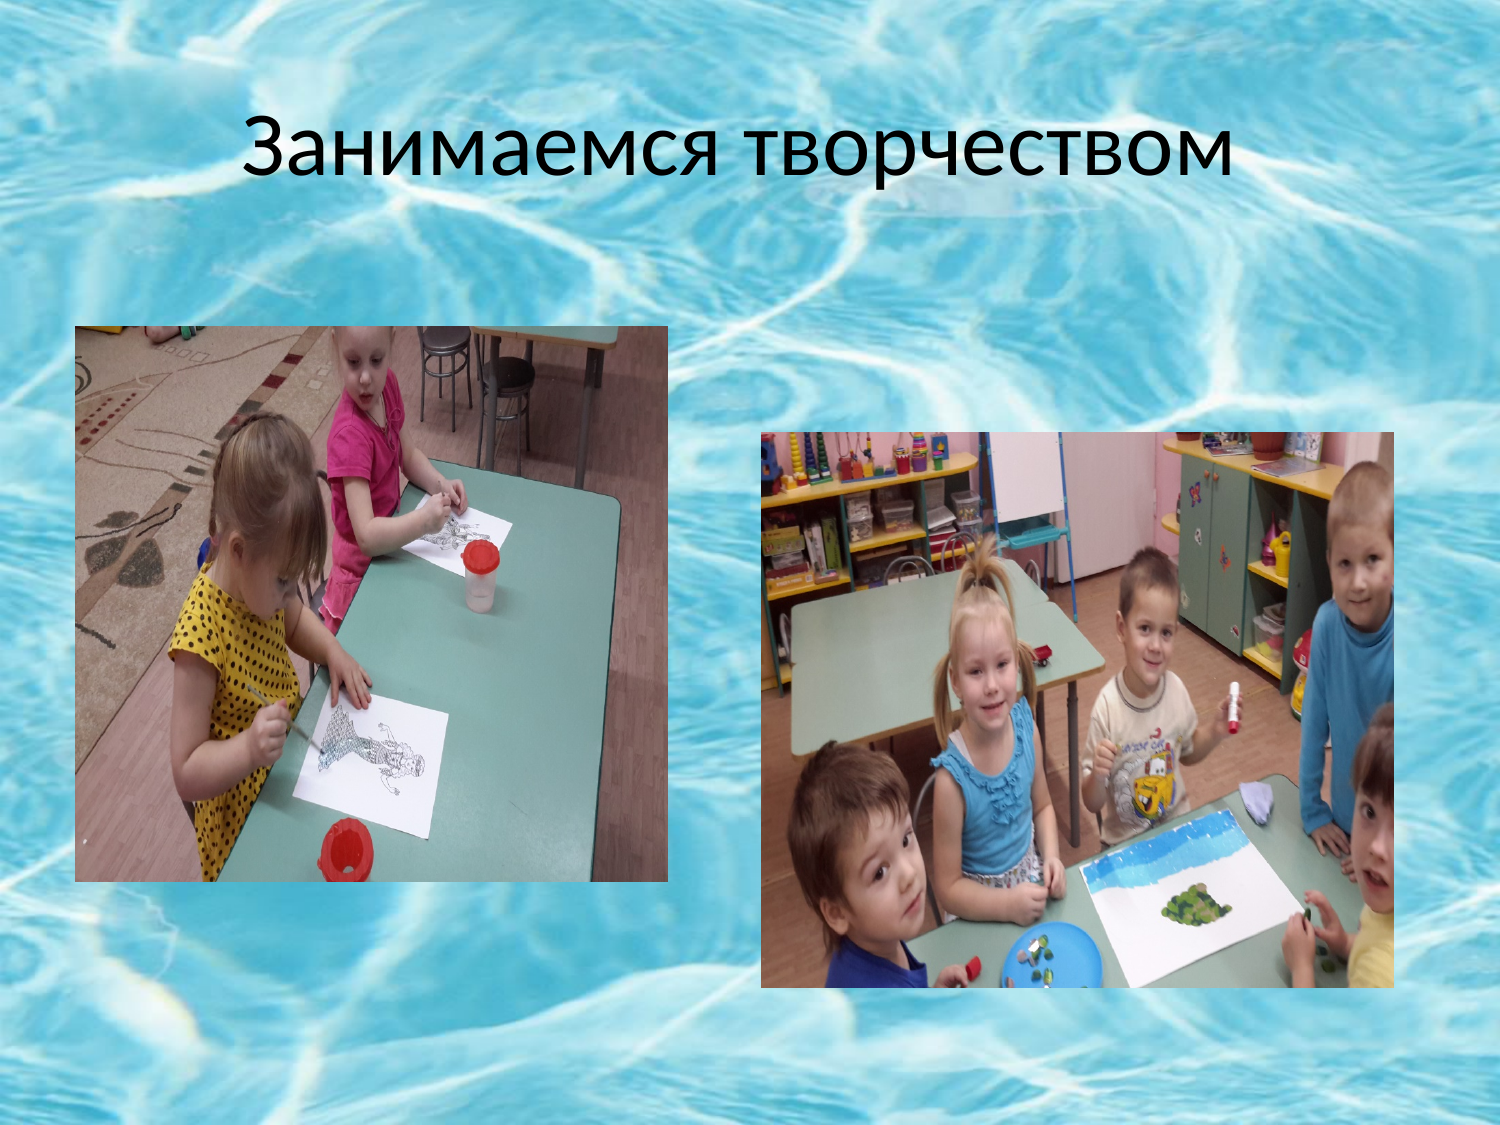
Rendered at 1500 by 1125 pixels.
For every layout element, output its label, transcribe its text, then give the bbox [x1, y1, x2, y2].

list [761, 432, 1394, 988]
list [74, 326, 668, 882]
picture [0, 0, 1500, 1125]
title Занимаемся творчеством [75, 45, 1425, 233]
